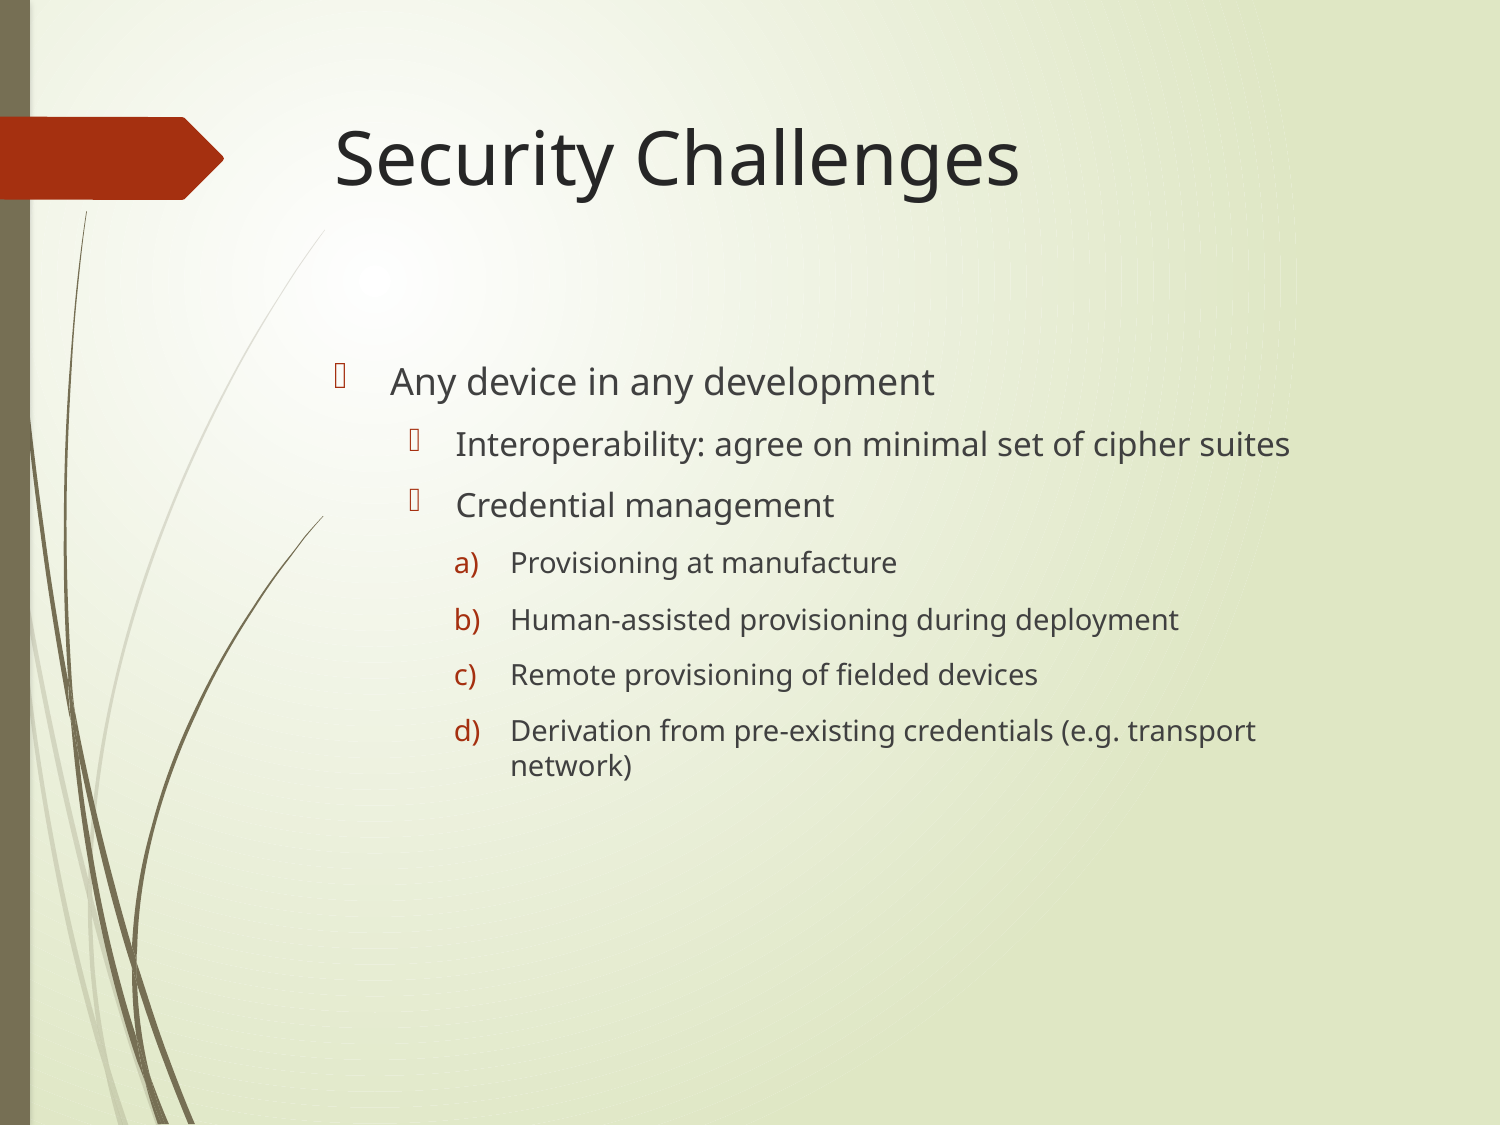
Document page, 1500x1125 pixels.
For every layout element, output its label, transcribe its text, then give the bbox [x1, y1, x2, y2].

list Any device in any development Interoperability: agree on minimal set of cipher suites Credential management Provisioning at manufacture Human-assisted provisioning during deployment Remote provisioning of fielded devices Derivation from pre-existing credentials (e.g. transport network) [318, 350, 1400, 970]
title Security Challenges [319, 102, 1400, 313]
